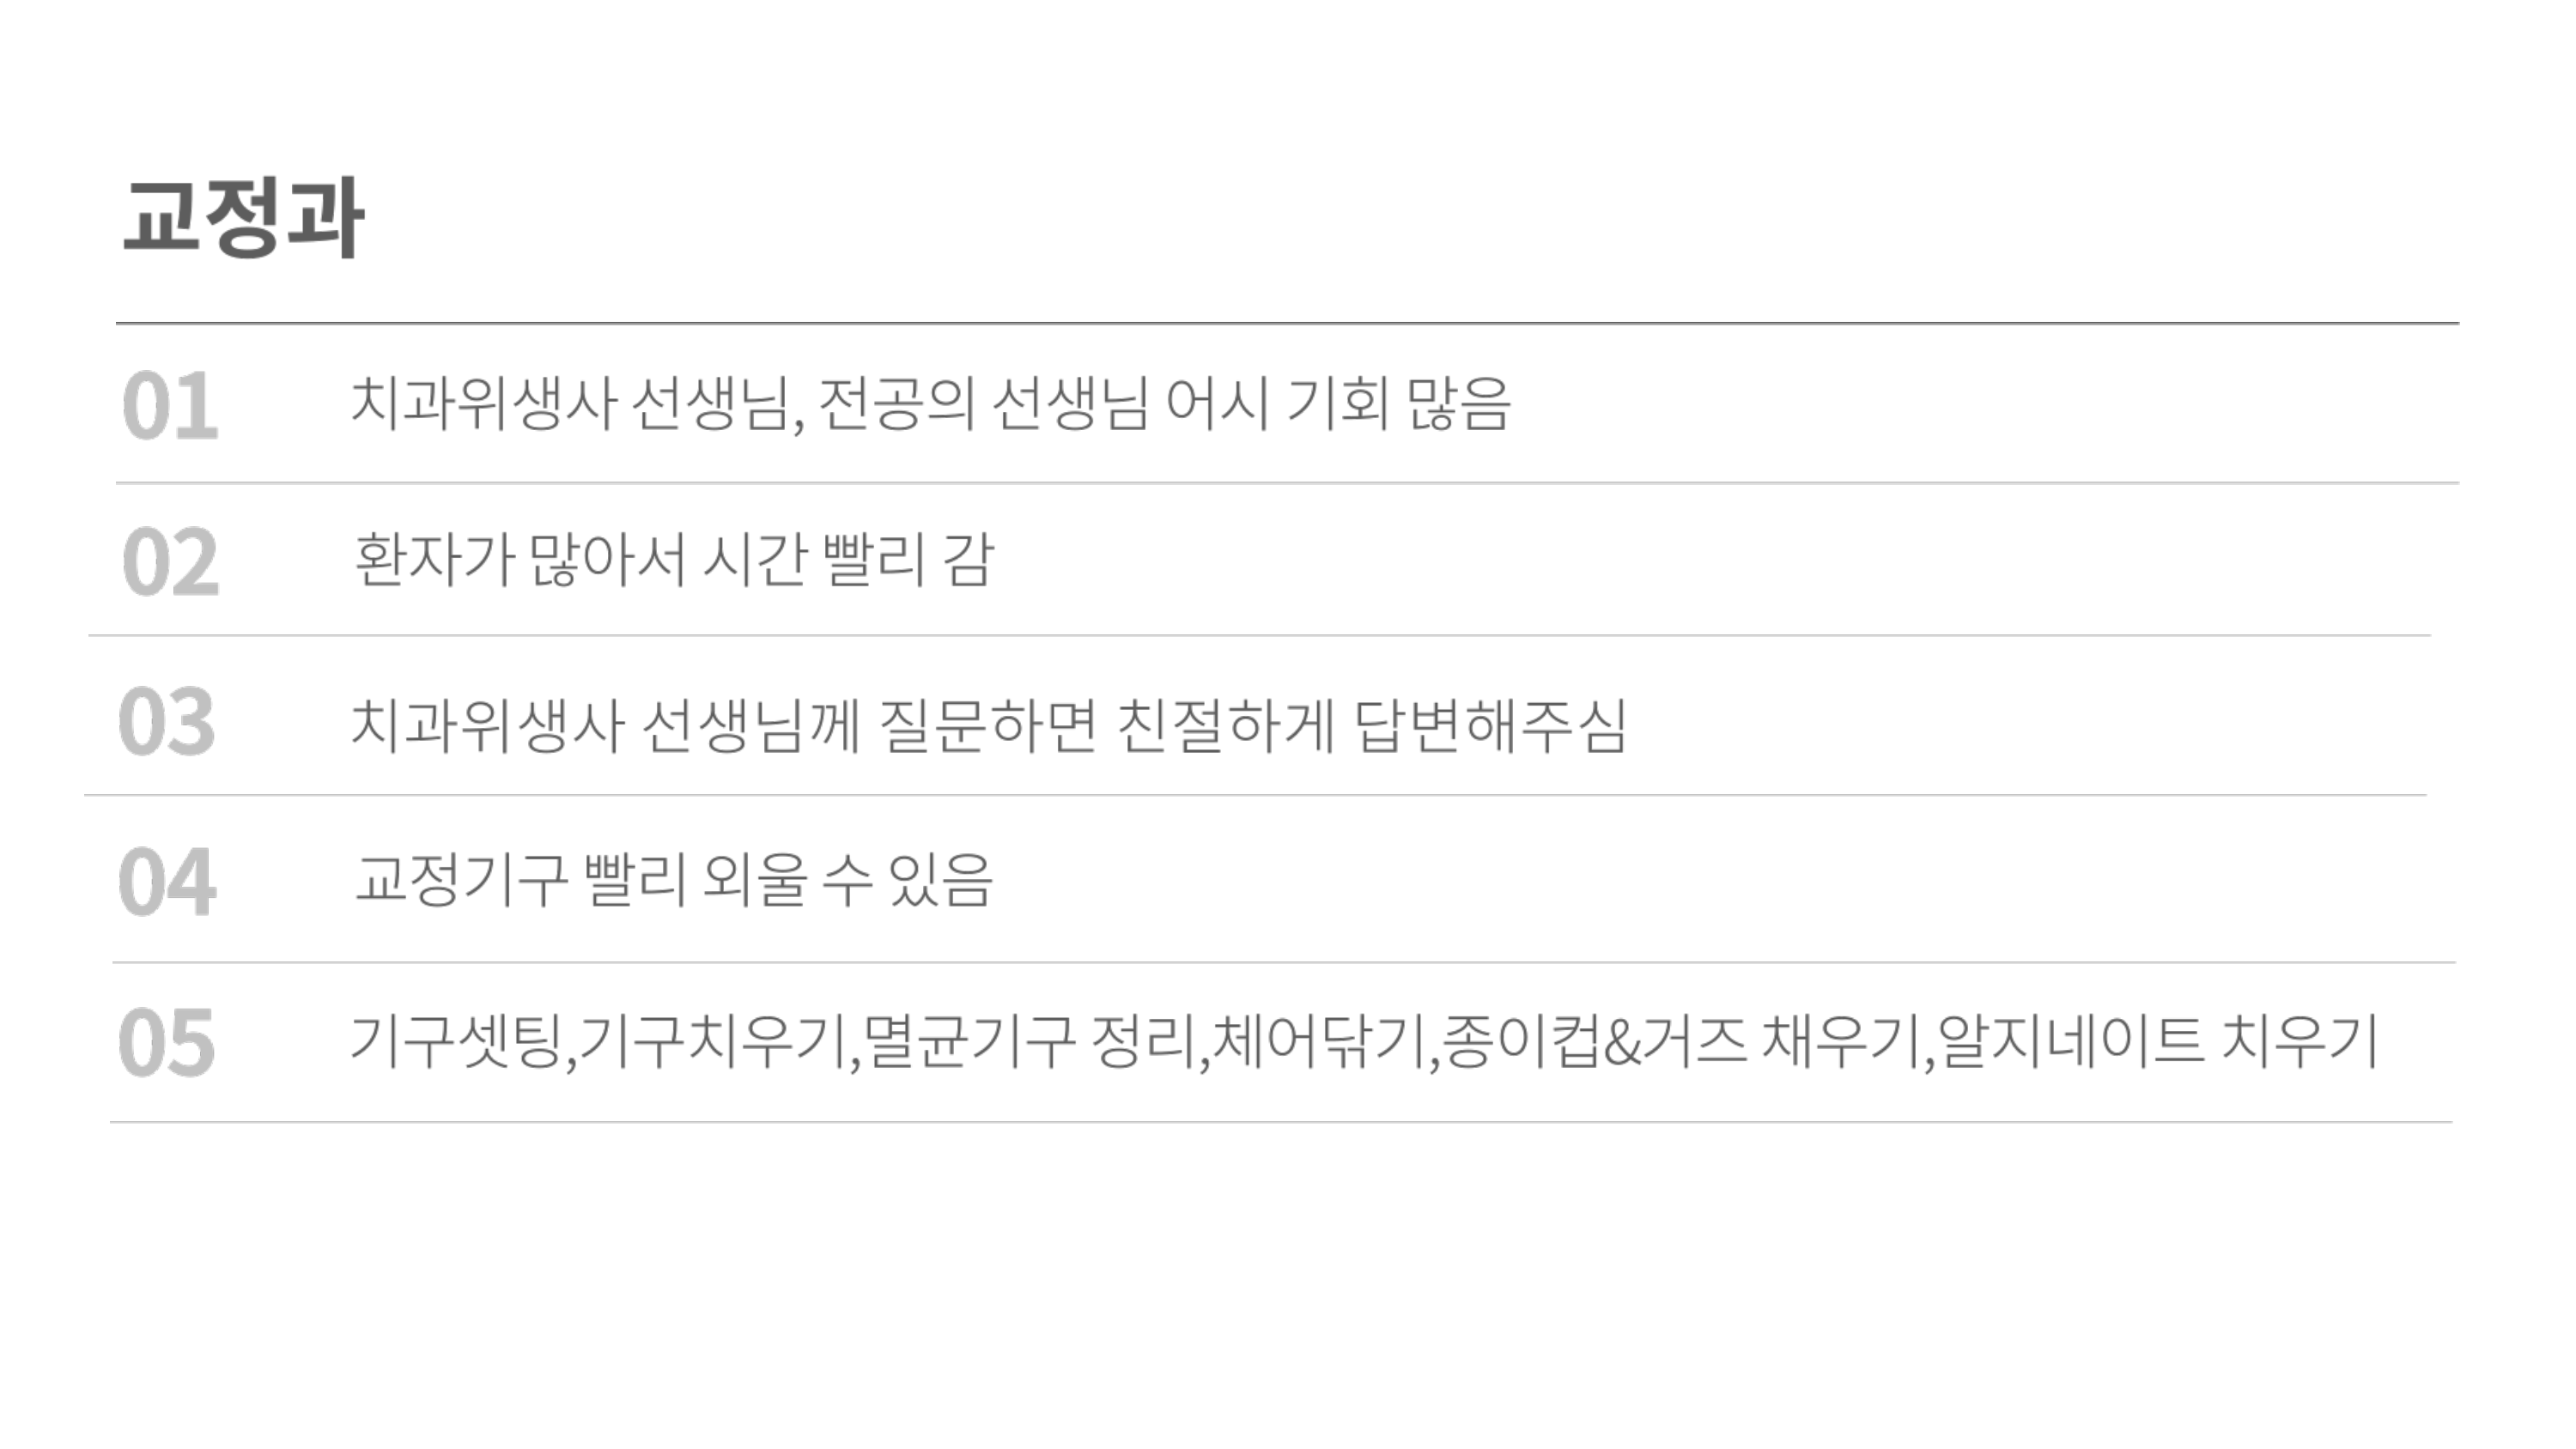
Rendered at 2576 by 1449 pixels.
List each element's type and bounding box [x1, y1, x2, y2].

picture [328, 485, 2436, 1222]
text_box [452, 322, 2460, 325]
picture [88, 124, 1569, 1307]
text_box [2443, 1120, 2454, 1124]
text_box [301, 961, 331, 964]
text_box [1054, 961, 2457, 964]
text_box [307, 482, 2460, 485]
text_box [1054, 634, 2433, 637]
text_box [301, 1120, 325, 1124]
text_box [307, 634, 331, 637]
